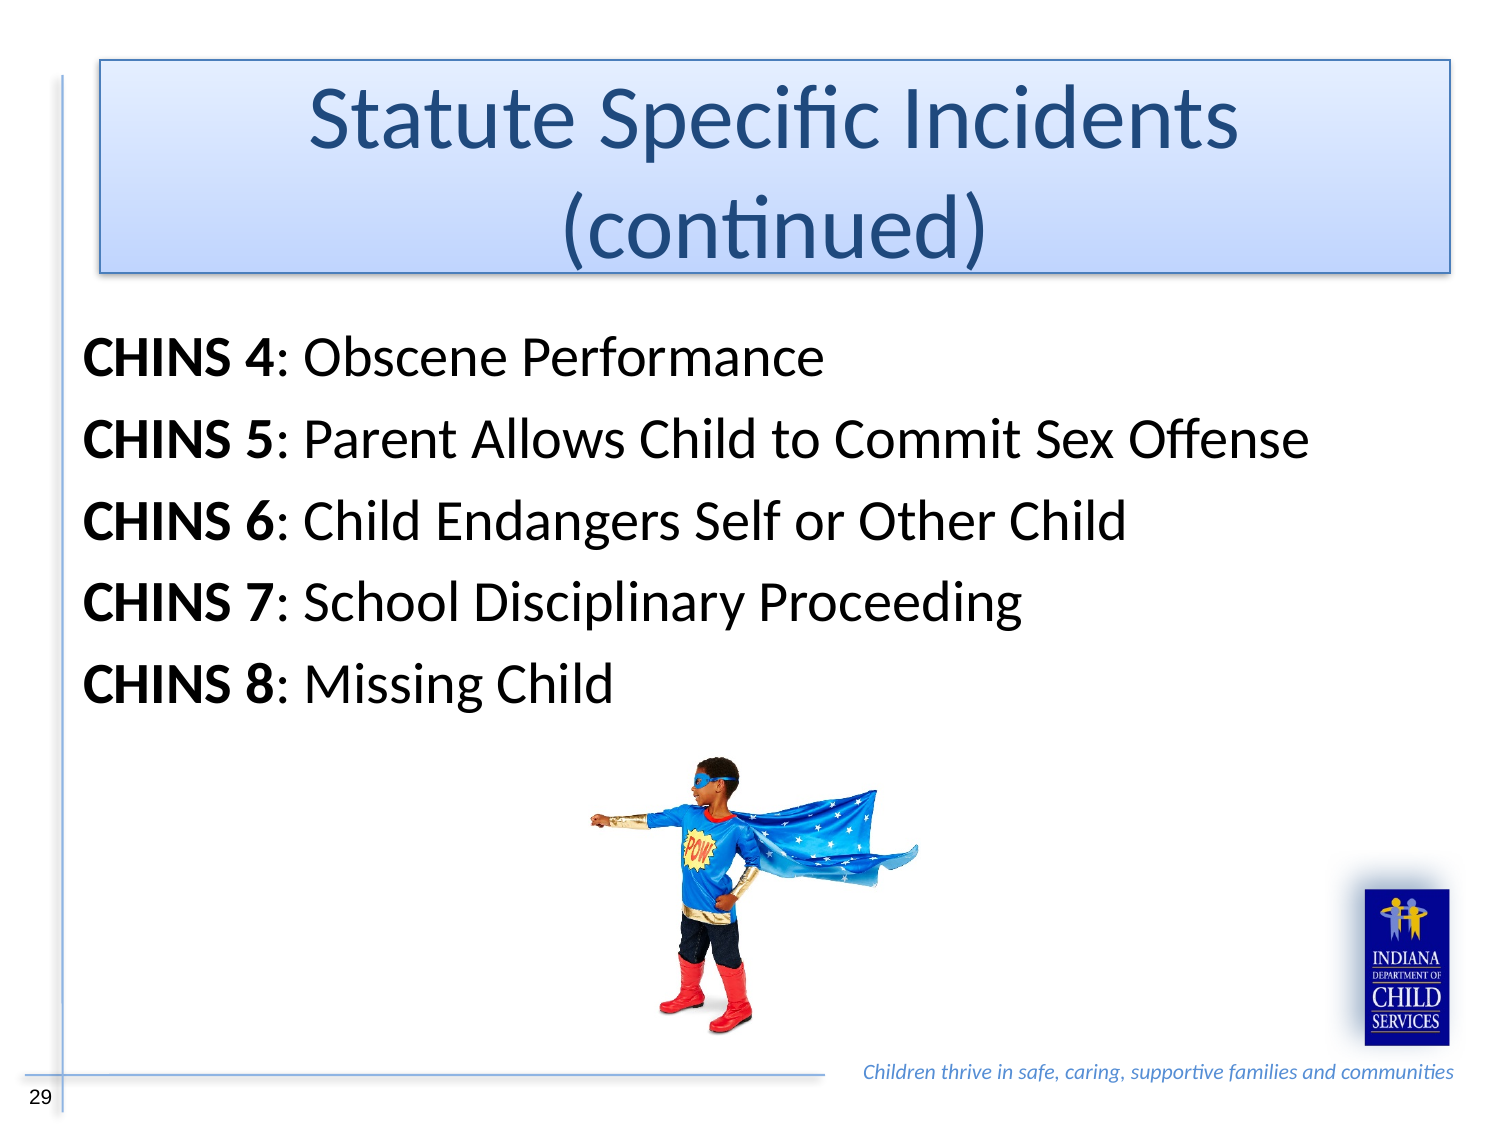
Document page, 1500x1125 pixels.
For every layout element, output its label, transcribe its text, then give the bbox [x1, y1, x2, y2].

text_box 29 [14, 1076, 68, 1117]
picture [588, 717, 921, 1051]
list CHINS 4: Obscene Performance CHINS 5: Parent Allows Child to Commit Sex Offense CHINS 6: Child Endangers Self or Other Child CHINS 7: School Disciplinary Proceeding CHINS 8: Missing Child [68, 310, 1500, 748]
picture [1362, 887, 1452, 1053]
text_box Statute Specific Incidents (continued) [99, 59, 1451, 274]
